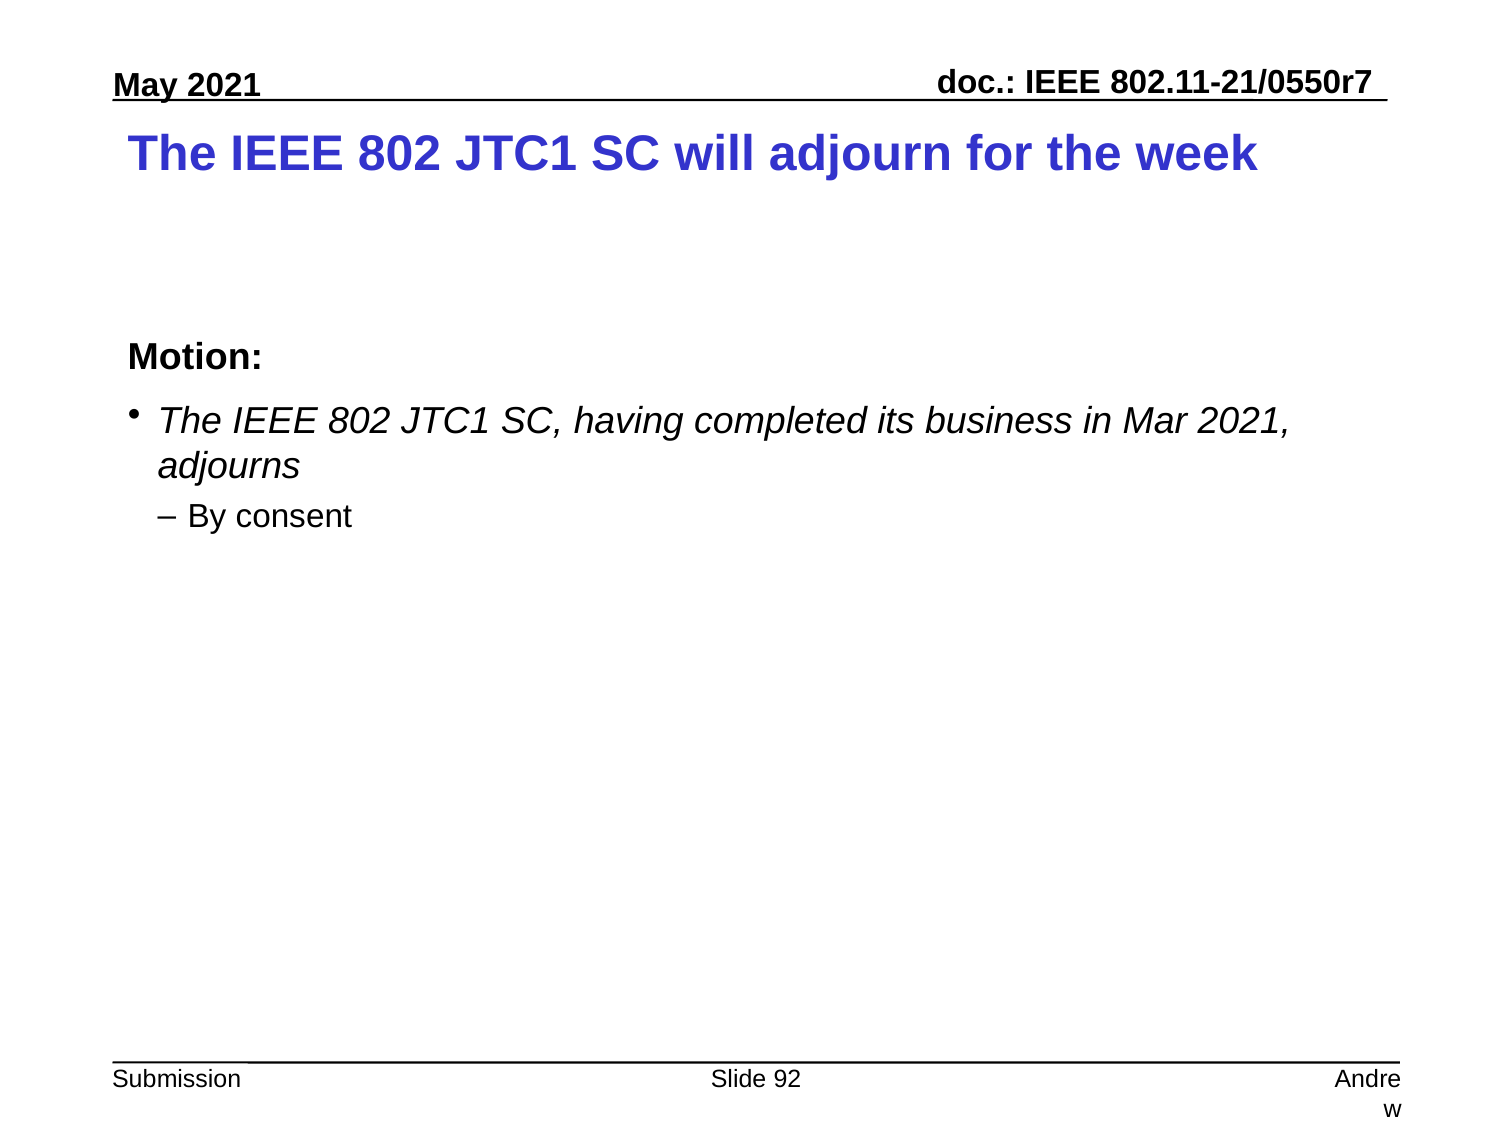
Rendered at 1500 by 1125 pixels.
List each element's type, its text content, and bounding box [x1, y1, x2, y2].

title The IEEE 802 JTC1 SC will adjourn for the week [112, 112, 1388, 288]
footer Andrew Myles, Cisco [1320, 1061, 1402, 1093]
list Motion: The IEEE 802 JTC1 SC, having completed its business in Mar 2021, adjourns By consent [112, 324, 1388, 1000]
slide_number Slide 92 [709, 1061, 803, 1093]
